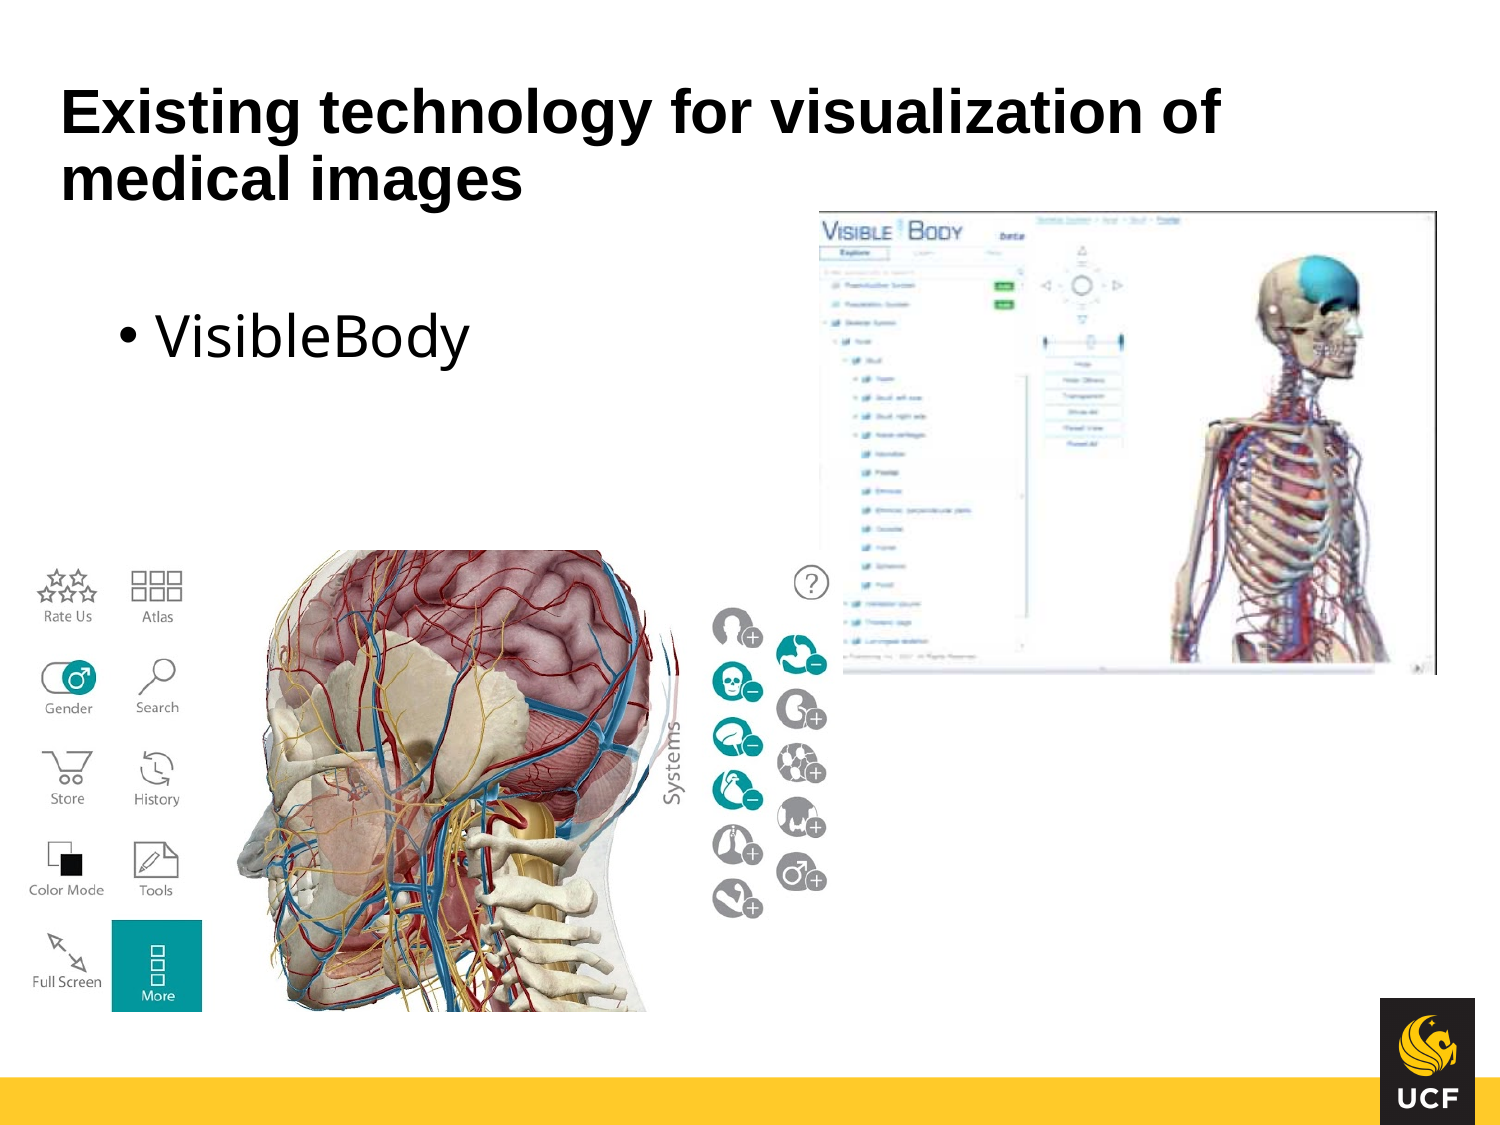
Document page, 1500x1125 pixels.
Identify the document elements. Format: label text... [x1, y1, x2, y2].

text_box Existing technology for visualization of medical images [45, 37, 1339, 256]
list VisibleBody [103, 299, 741, 430]
picture [1380, 998, 1475, 1125]
picture [22, 211, 1437, 1012]
